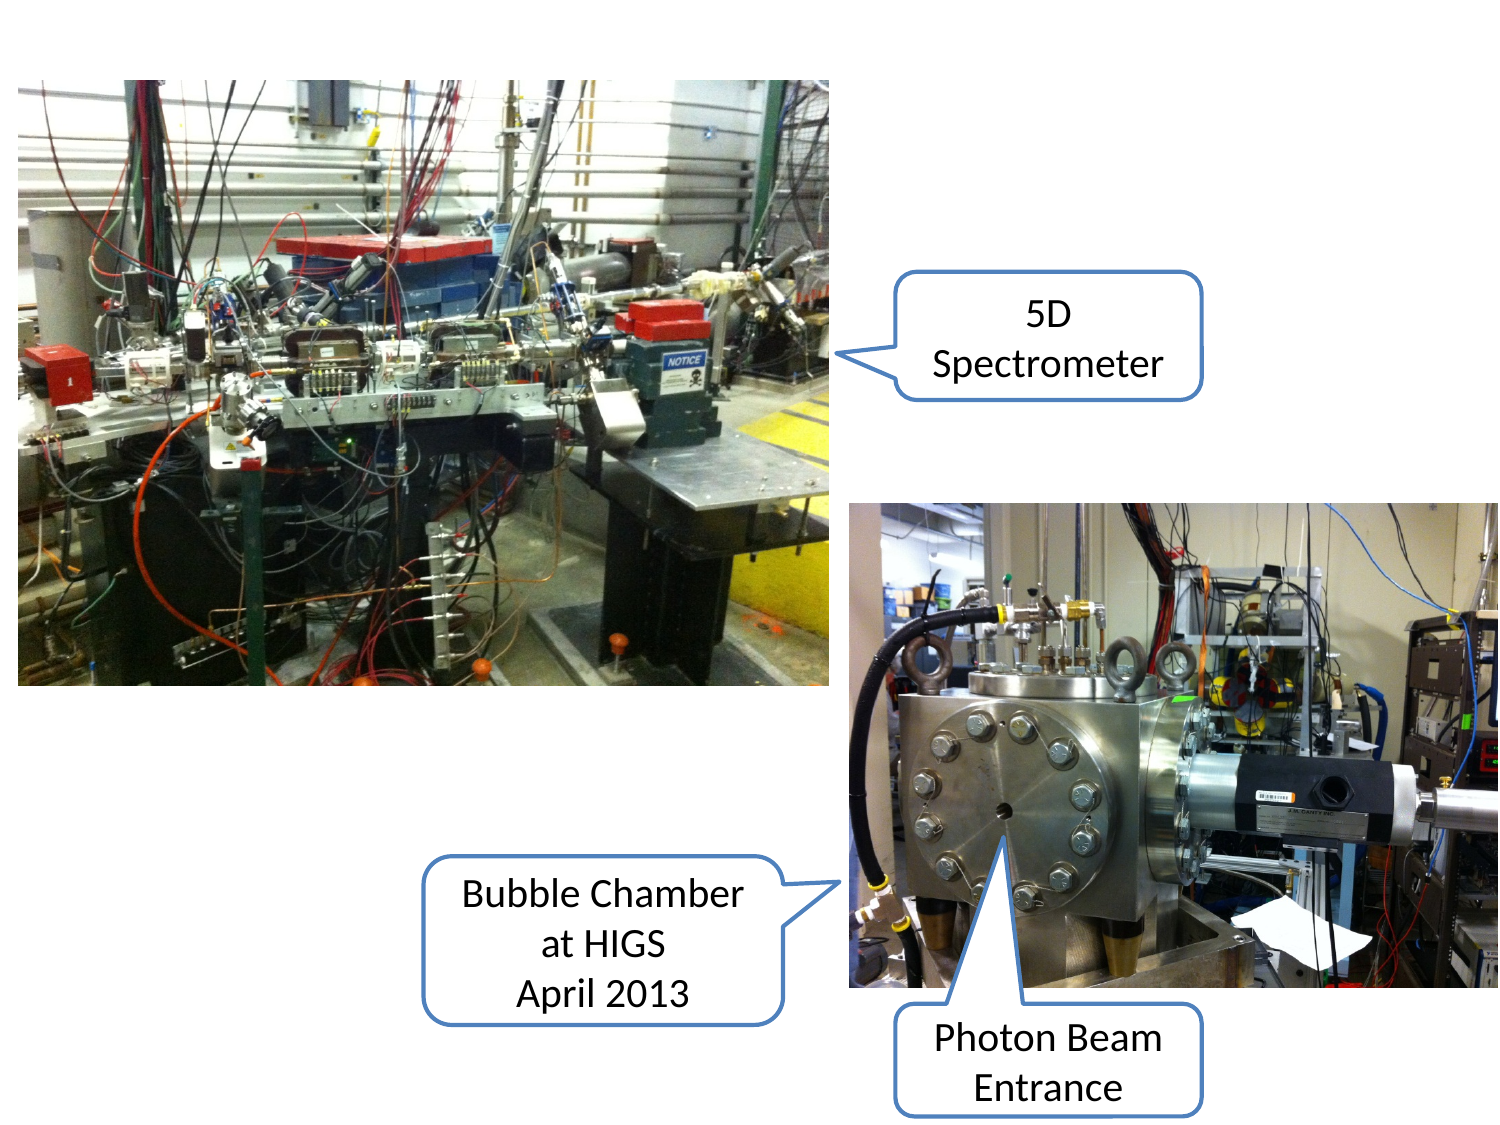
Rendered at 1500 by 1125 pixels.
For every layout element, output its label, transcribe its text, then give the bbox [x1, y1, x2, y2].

text_box Bubble Chamber at HIGS April 2013 [421, 854, 842, 1028]
text_box 5D Spectrometer [834, 269, 1204, 403]
text_box Photon Beam Entrance [893, 996, 1204, 1119]
picture [18, 80, 829, 686]
picture [849, 503, 1498, 988]
